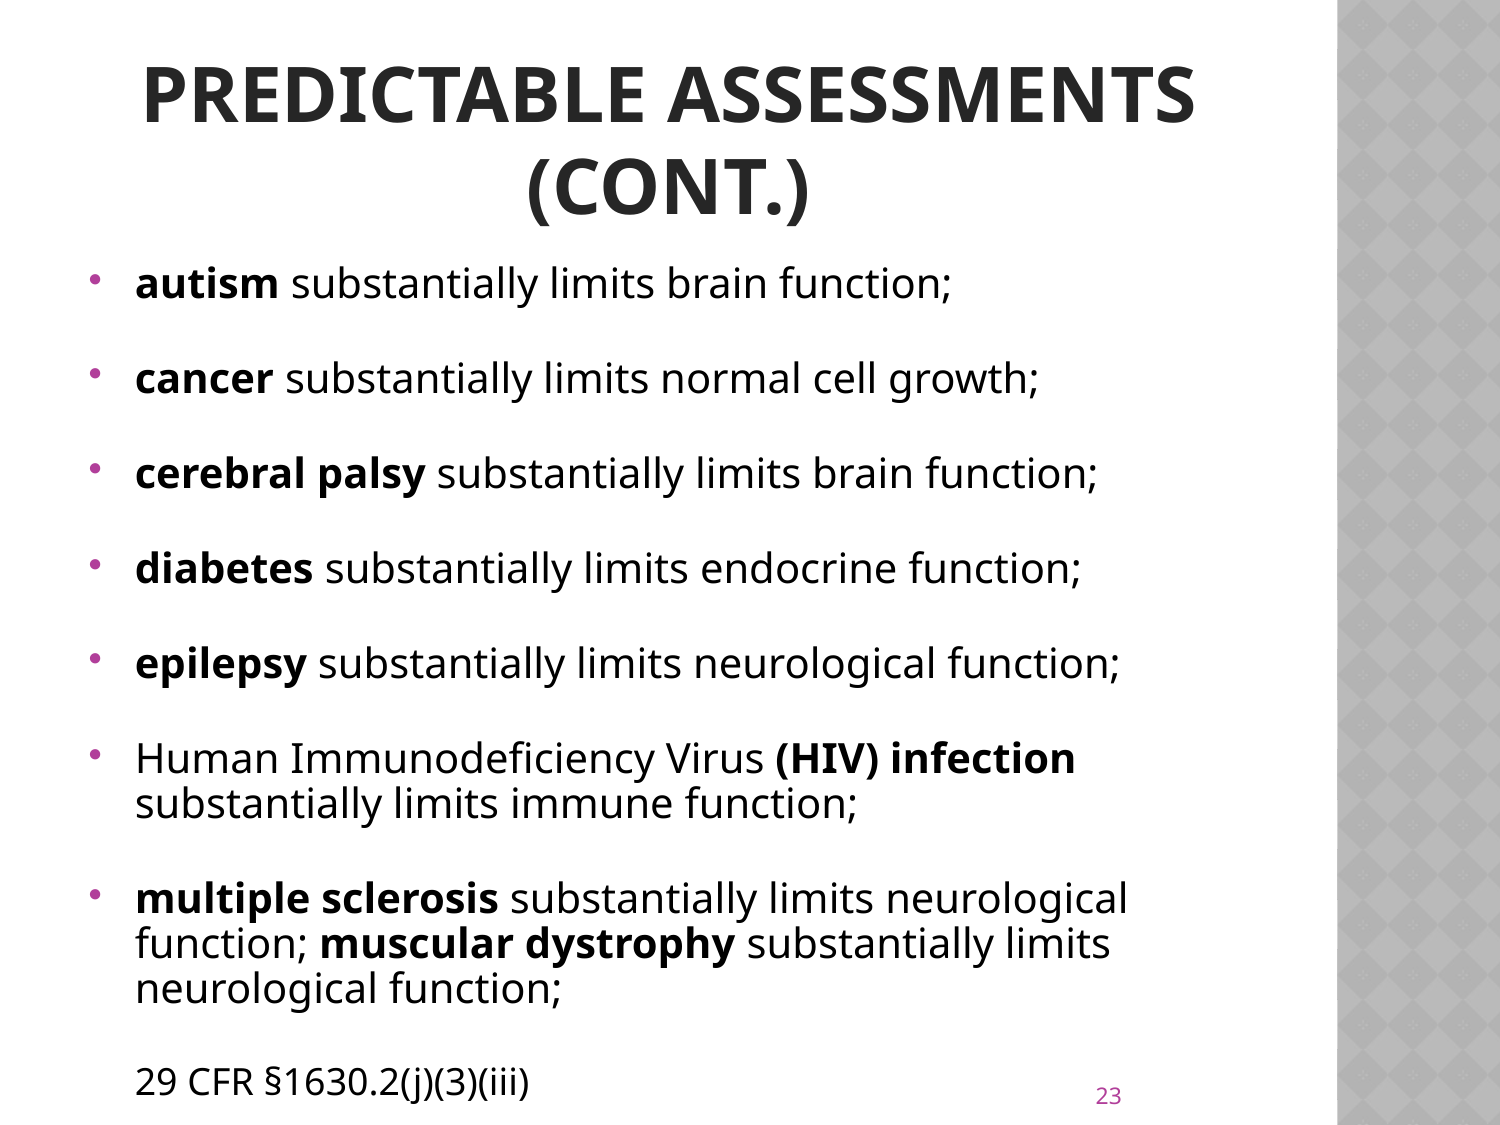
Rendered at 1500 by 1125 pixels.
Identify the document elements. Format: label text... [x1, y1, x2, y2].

slide_number 23 [1025, 1075, 1123, 1113]
title Predictable assessments (cont.) [74, 43, 1263, 230]
list autism substantially limits brain function; cancer substantially limits normal cell growth; cerebral palsy substantially limits brain function; diabetes substantially limits endocrine function; epilepsy substantially limits neurological function; Human Immunodeficiency Virus (HIV) infection substantially limits immune function; multiple sclerosis substantially limits neurological function; muscular dystrophy substantially limits neurological function; 29 CFR §1630.2(j)(3)(iii) [74, 254, 1263, 1051]
